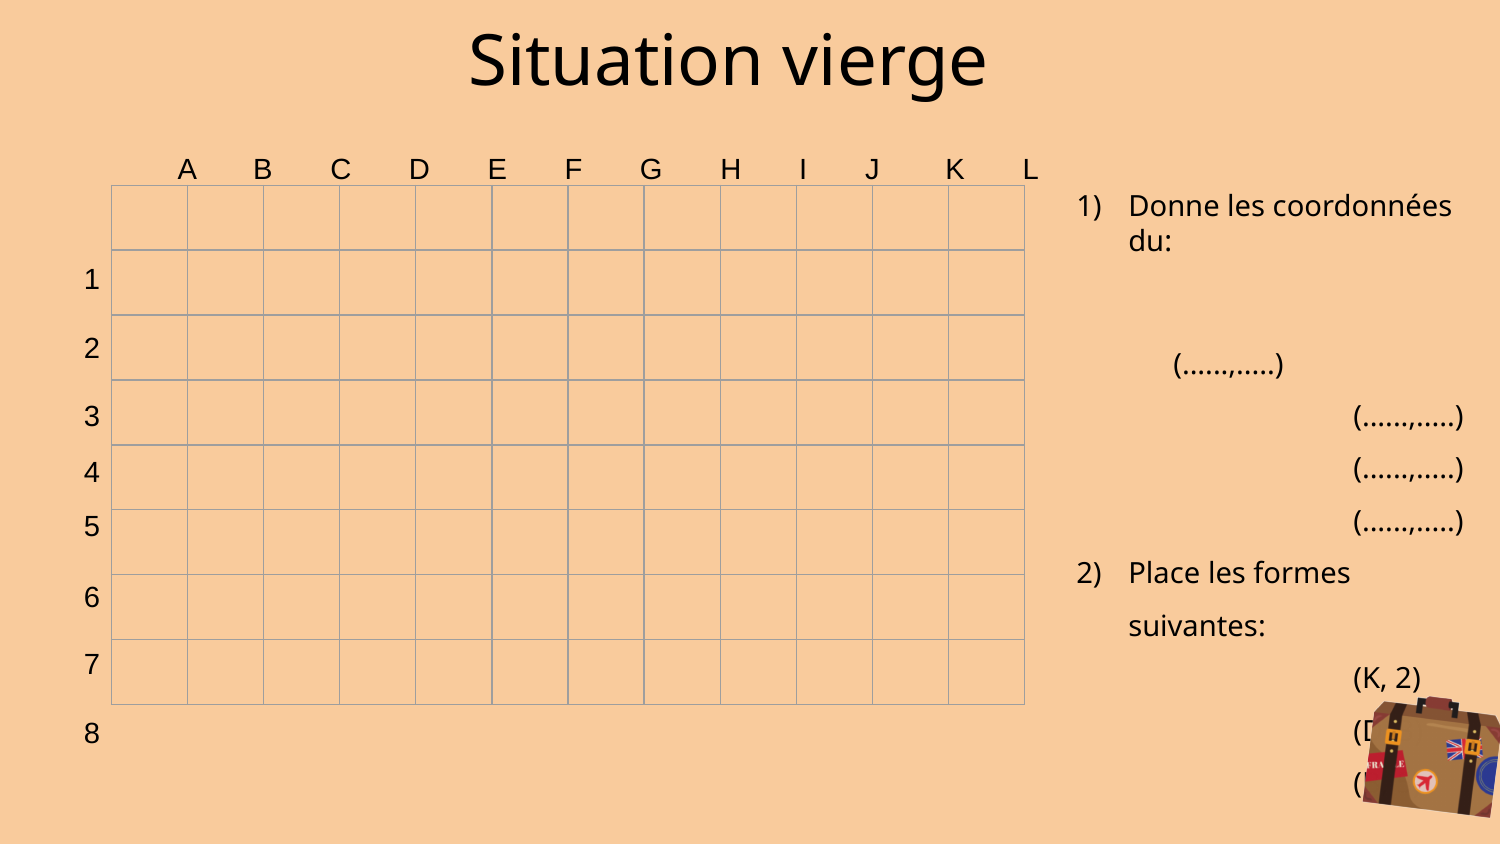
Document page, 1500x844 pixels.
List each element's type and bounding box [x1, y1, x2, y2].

table_cell [340, 575, 415, 639]
table_cell [493, 575, 567, 639]
table_cell [721, 510, 796, 574]
table_cell [797, 251, 872, 314]
table_cell [569, 316, 643, 379]
table_cell [949, 251, 1024, 314]
table_cell [340, 446, 415, 509]
table_cell [264, 510, 339, 574]
table_cell [569, 510, 643, 574]
table_cell [721, 251, 796, 314]
table_cell [721, 575, 796, 639]
table_header [188, 236, 263, 249]
table_cell [340, 640, 415, 704]
table_cell [949, 510, 1024, 574]
table_cell [416, 510, 491, 574]
table_cell [949, 640, 1024, 704]
table_header [797, 236, 872, 249]
table_cell [112, 251, 187, 314]
table_cell [645, 251, 720, 314]
table_cell [340, 316, 415, 379]
table_cell [873, 381, 948, 444]
table_cell [797, 316, 872, 379]
table_cell [645, 381, 720, 444]
table_cell [416, 575, 491, 639]
table_cell [645, 510, 720, 574]
table_header [416, 236, 491, 249]
table_cell [264, 251, 339, 314]
table_header [493, 236, 567, 249]
table_cell [188, 446, 263, 509]
table_cell [112, 381, 187, 444]
table_cell [264, 381, 339, 444]
table_cell [873, 446, 948, 509]
table_header [645, 236, 720, 249]
table_cell [493, 316, 567, 379]
table_cell [797, 381, 872, 444]
table_cell [340, 510, 415, 574]
table_cell [264, 640, 339, 704]
table_cell [188, 575, 263, 639]
table_cell [569, 251, 643, 314]
table_cell [949, 575, 1024, 639]
table_cell [493, 510, 567, 574]
table_cell [416, 446, 491, 509]
table_cell [873, 575, 948, 639]
table_header [873, 236, 948, 249]
table_cell [569, 575, 643, 639]
table_cell [797, 446, 872, 509]
table_cell [264, 316, 339, 379]
table_cell [112, 446, 187, 509]
table_cell [721, 640, 796, 704]
table_cell [797, 510, 872, 574]
table_cell [264, 446, 339, 509]
table_cell [112, 640, 187, 704]
table_header [340, 236, 415, 249]
table_cell [569, 381, 643, 444]
table_header [112, 236, 187, 249]
table_cell [493, 640, 567, 704]
table_cell [416, 381, 491, 444]
table_header [721, 236, 796, 249]
text_box [68, 135, 1500, 844]
table_cell [188, 381, 263, 444]
table_cell [112, 510, 187, 574]
table_cell [416, 640, 491, 704]
table_cell [340, 251, 415, 314]
table_cell [721, 446, 796, 509]
table_cell [645, 446, 720, 509]
table_cell [949, 446, 1024, 509]
table_cell [188, 510, 263, 574]
table_cell [949, 381, 1024, 444]
table_cell [949, 316, 1024, 379]
table_cell [721, 316, 796, 379]
table_cell [112, 316, 187, 379]
table_cell [188, 251, 263, 314]
table_cell [264, 575, 339, 639]
table_header [264, 236, 339, 249]
table_cell [873, 316, 948, 379]
table_cell [645, 575, 720, 639]
table_cell [493, 446, 567, 509]
text_box [453, 0, 1219, 115]
table_cell [493, 251, 567, 314]
table_cell [569, 446, 643, 509]
table_cell [797, 575, 872, 639]
table_header [949, 236, 1024, 249]
table_cell [797, 640, 872, 704]
table_cell [569, 640, 643, 704]
table_header [569, 236, 643, 249]
table_cell [873, 640, 948, 704]
table_cell [188, 640, 263, 704]
table_cell [188, 316, 263, 379]
table_cell [873, 251, 948, 314]
table_cell [416, 316, 491, 379]
table_cell [645, 316, 720, 379]
table_cell [721, 381, 796, 444]
table_cell [340, 381, 415, 444]
table_cell [112, 575, 187, 639]
picture [1337, 665, 1500, 837]
table_cell [493, 381, 567, 444]
table_cell [645, 640, 720, 704]
table_cell [873, 510, 948, 574]
table_cell [416, 251, 491, 314]
